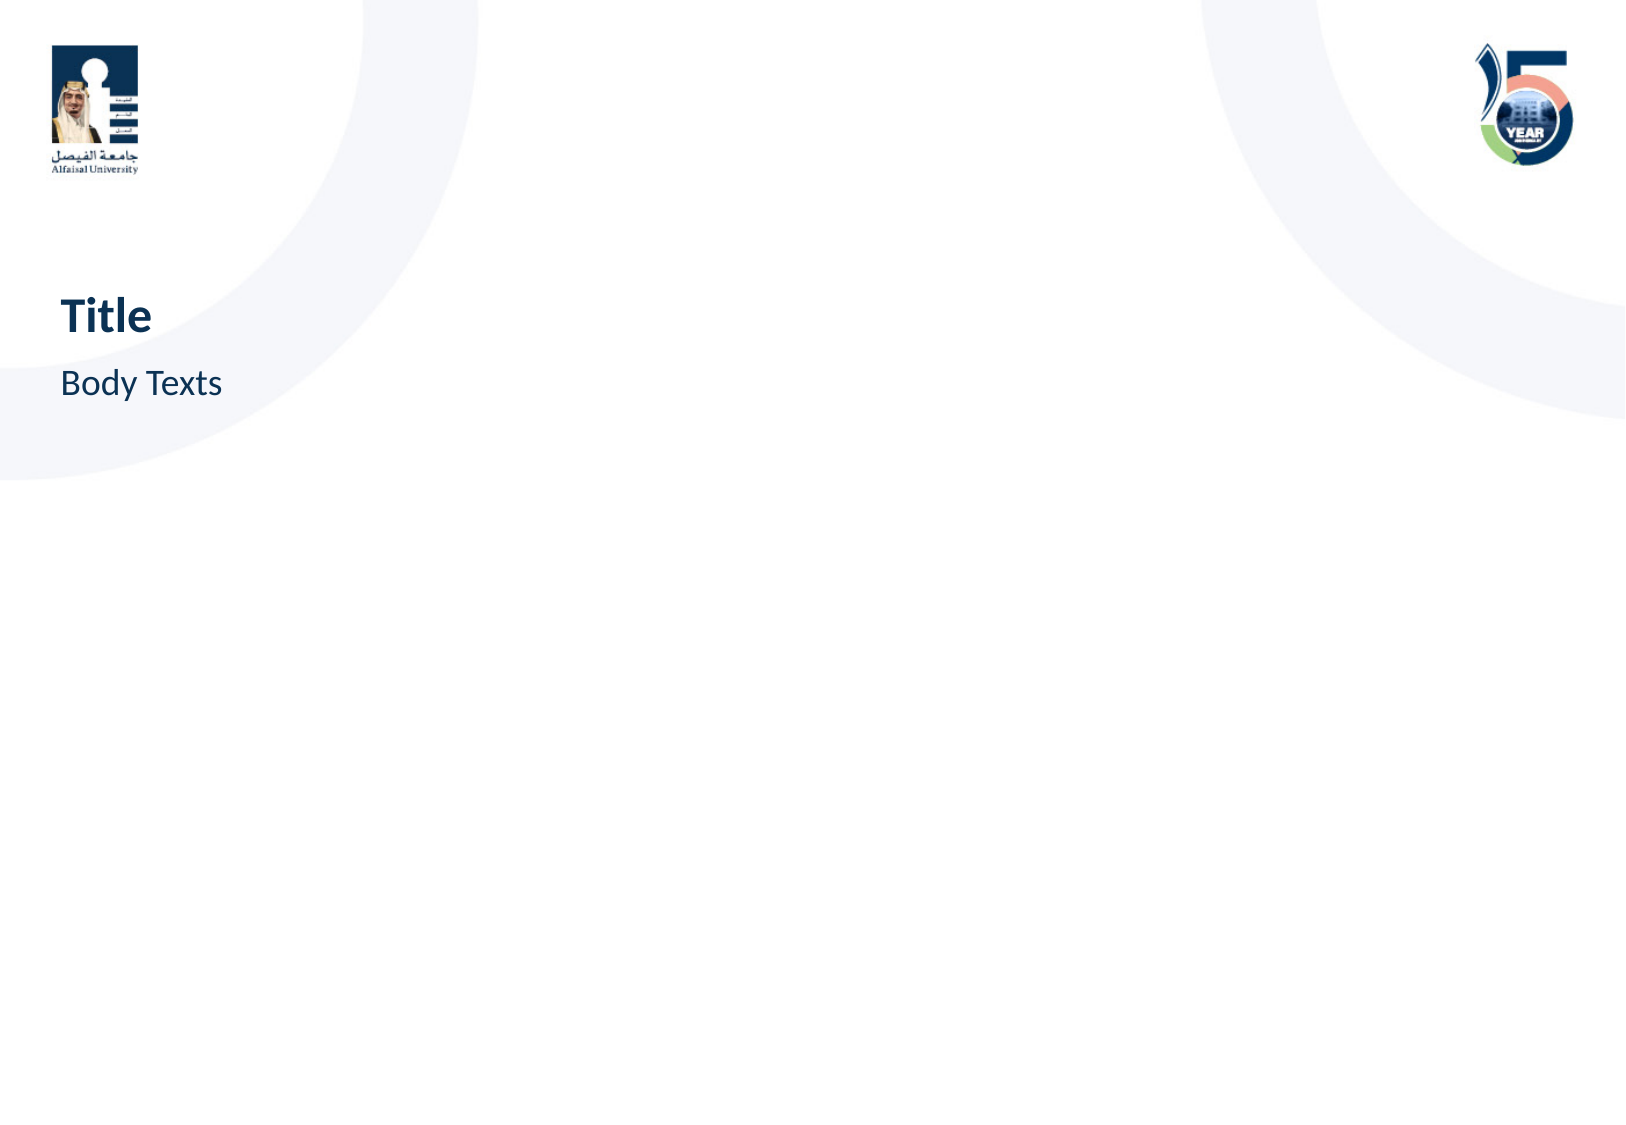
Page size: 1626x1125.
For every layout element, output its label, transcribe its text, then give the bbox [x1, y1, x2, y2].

picture [0, 0, 1626, 1125]
text_box Body Texts [45, 350, 555, 411]
text_box Title [45, 274, 555, 350]
